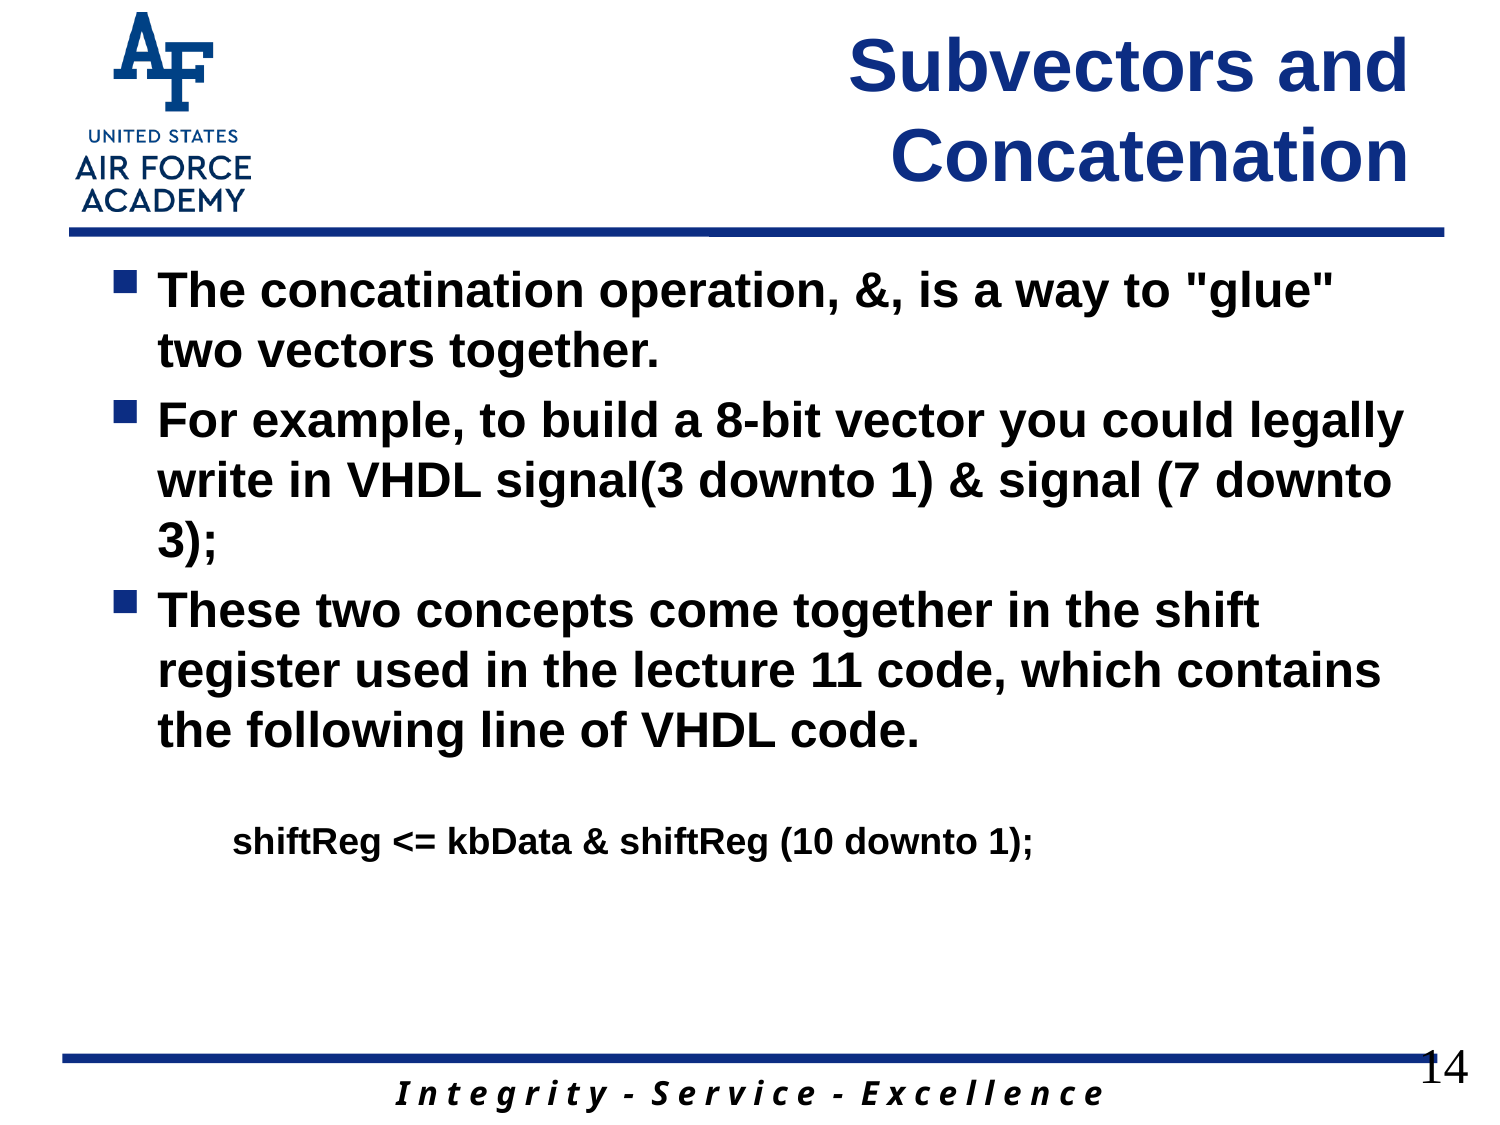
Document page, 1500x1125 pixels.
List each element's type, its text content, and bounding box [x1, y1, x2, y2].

list The concatination operation, &, is a way to "glue" two vectors together. For example, to build a 8-bit vector you could legally write in VHDL signal(3 downto 1) & signal (7 downto 3); These two concepts come together in the shift register used in the lecture 11 code, which contains the following line of VHDL code. shiftReg <= kbData & shiftReg (10 downto 1); [95, 249, 1430, 960]
picture [75, 12, 251, 212]
slide_number 14 [1133, 1025, 1484, 1105]
title Subvectors and Concatenation [313, 12, 1427, 201]
